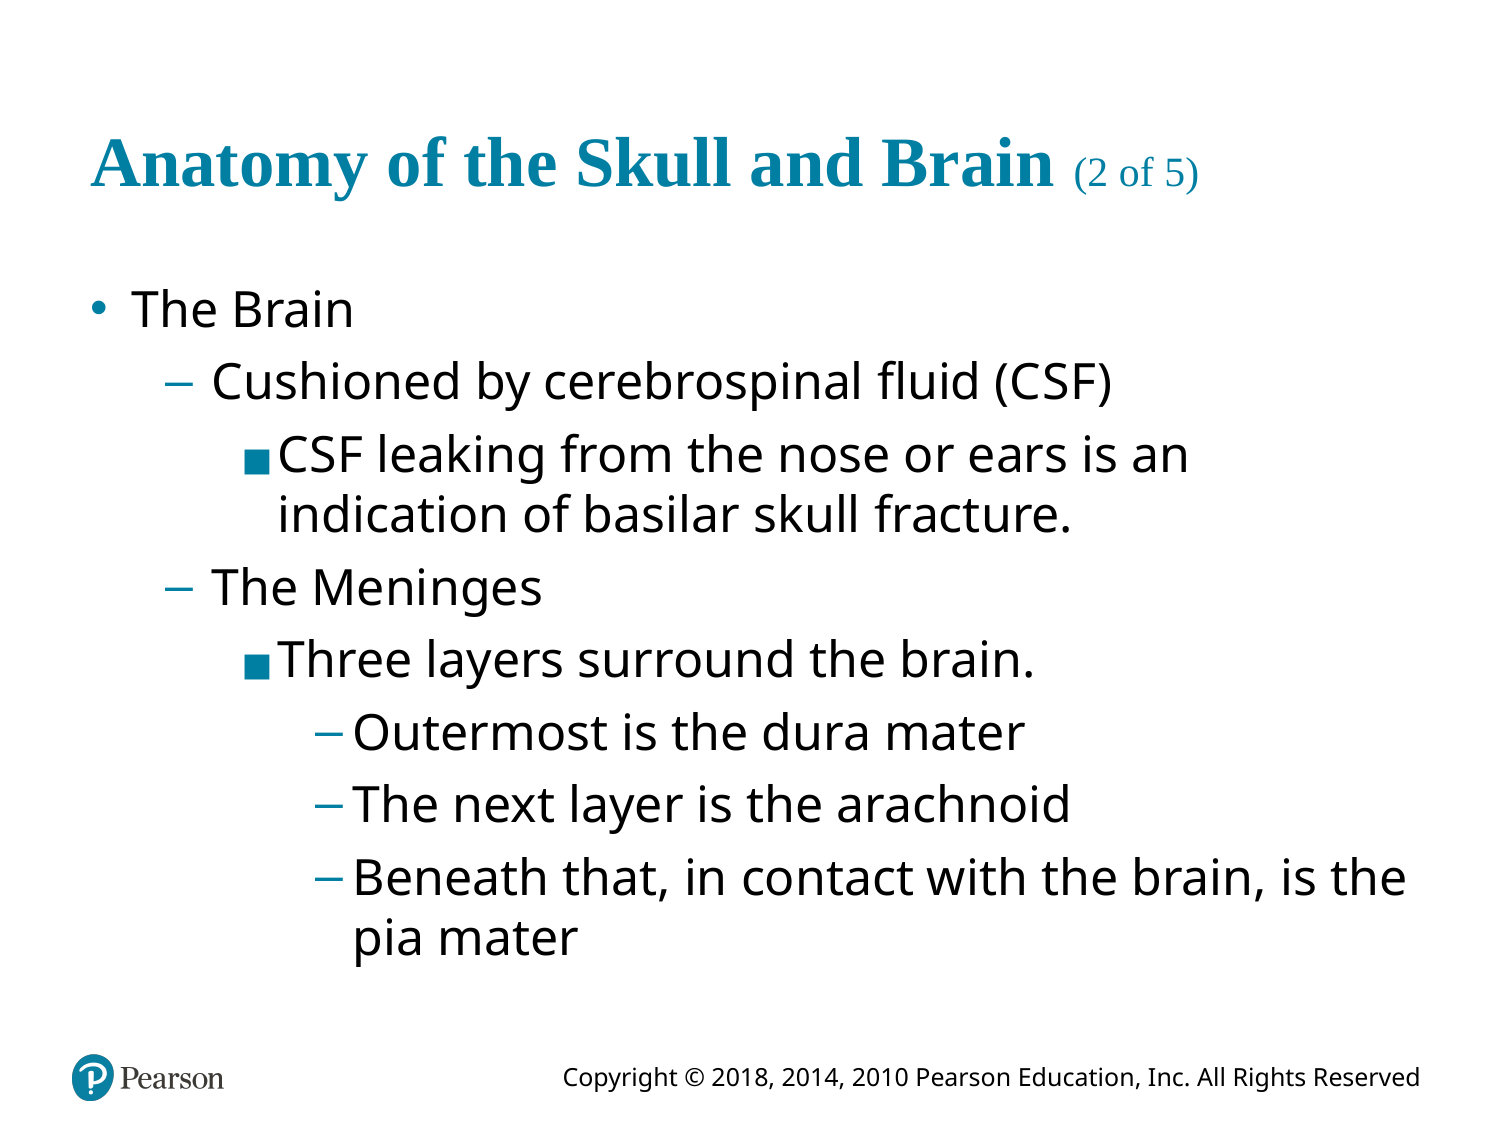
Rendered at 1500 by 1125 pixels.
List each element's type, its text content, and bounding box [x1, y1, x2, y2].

list The Brain Cushioned by cerebrospinal fluid (C S F) C S F leaking from the nose or ears is an indication of basilar skull fracture. The Meninges Three layers surround the brain. Outermost is the dura mater The next layer is the arachnoid Beneath that, in contact with the brain, is the pia mater [75, 262, 1425, 1005]
picture [72, 1054, 88, 1070]
title Anatomy of the Skull and Brain (2 of 5) [75, 35, 1425, 216]
picture [98, 1054, 224, 1101]
picture [80, 1063, 106, 1088]
picture [72, 1087, 83, 1101]
